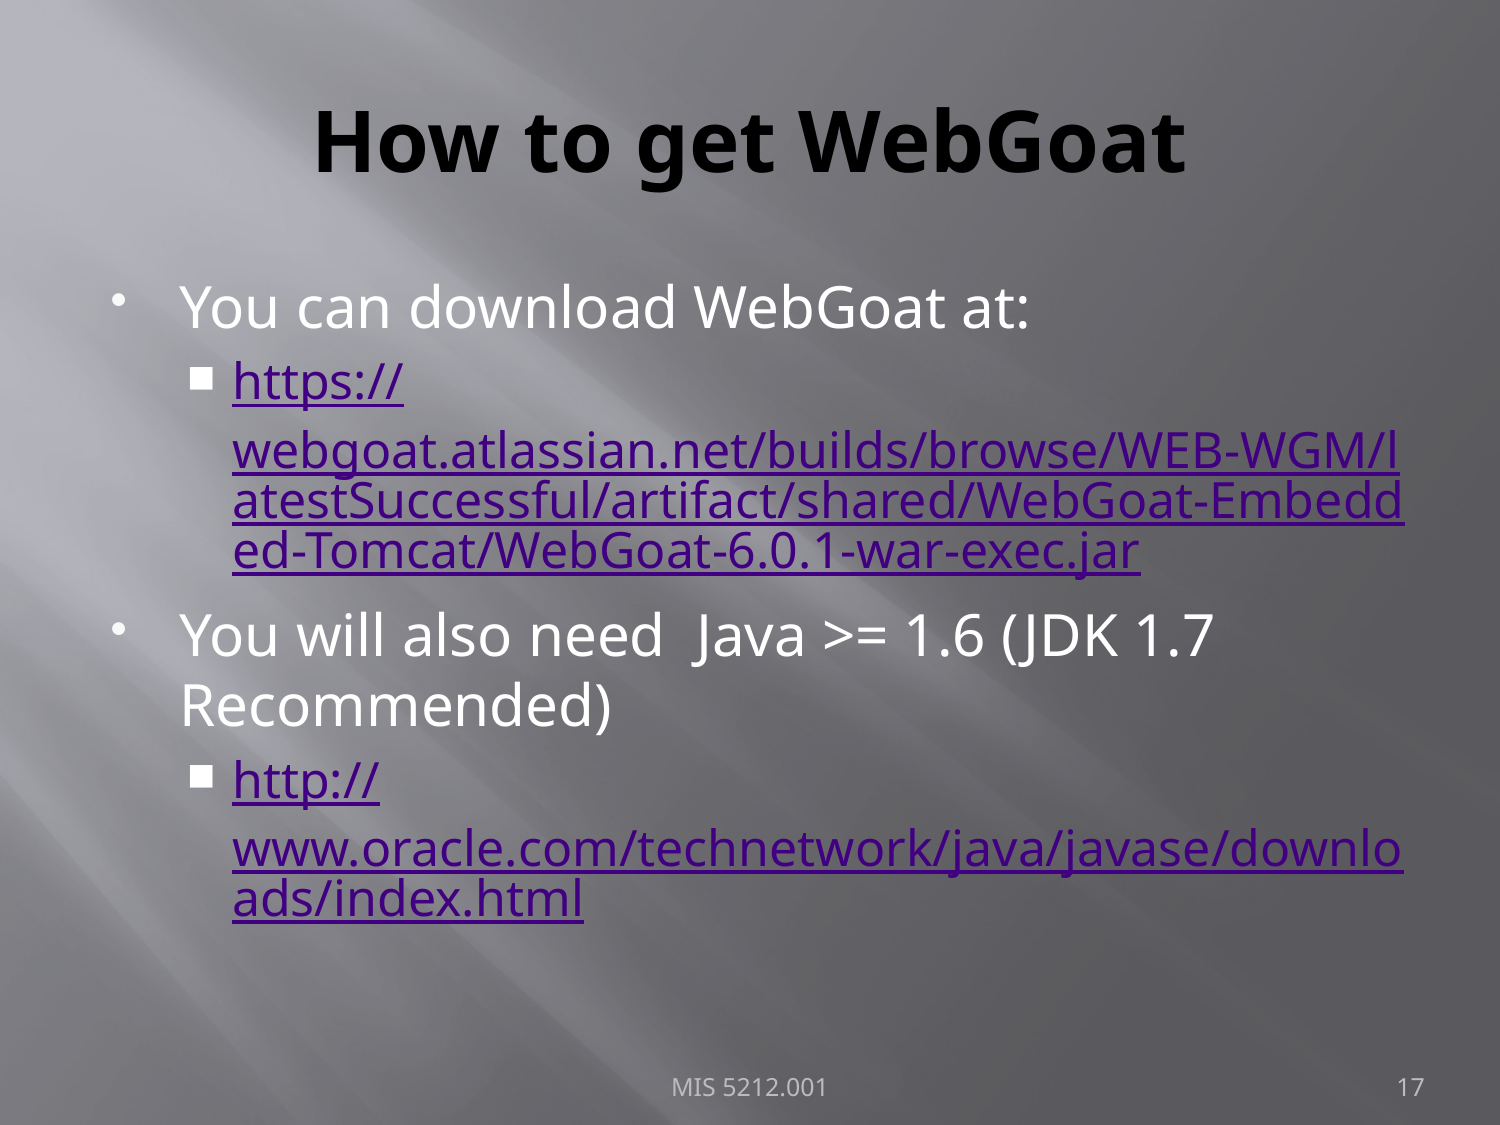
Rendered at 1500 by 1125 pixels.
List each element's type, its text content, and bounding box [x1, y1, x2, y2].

list You can download WebGoat at: https://webgoat.atlassian.net/builds/browse/WEB-WGM/latestSuccessful/artifact/shared/WebGoat-Embedded-Tomcat/WebGoat-6.0.1-war-exec.jar You will also need Java >= 1.6 (JDK 1.7 Recommended) http://www.oracle.com/technetwork/java/javase/downloads/index.html [75, 262, 1425, 1035]
footer MIS 5212.001 [512, 1052, 988, 1113]
title How to get WebGoat [75, 45, 1425, 233]
slide_number 17 [1299, 1052, 1425, 1113]
